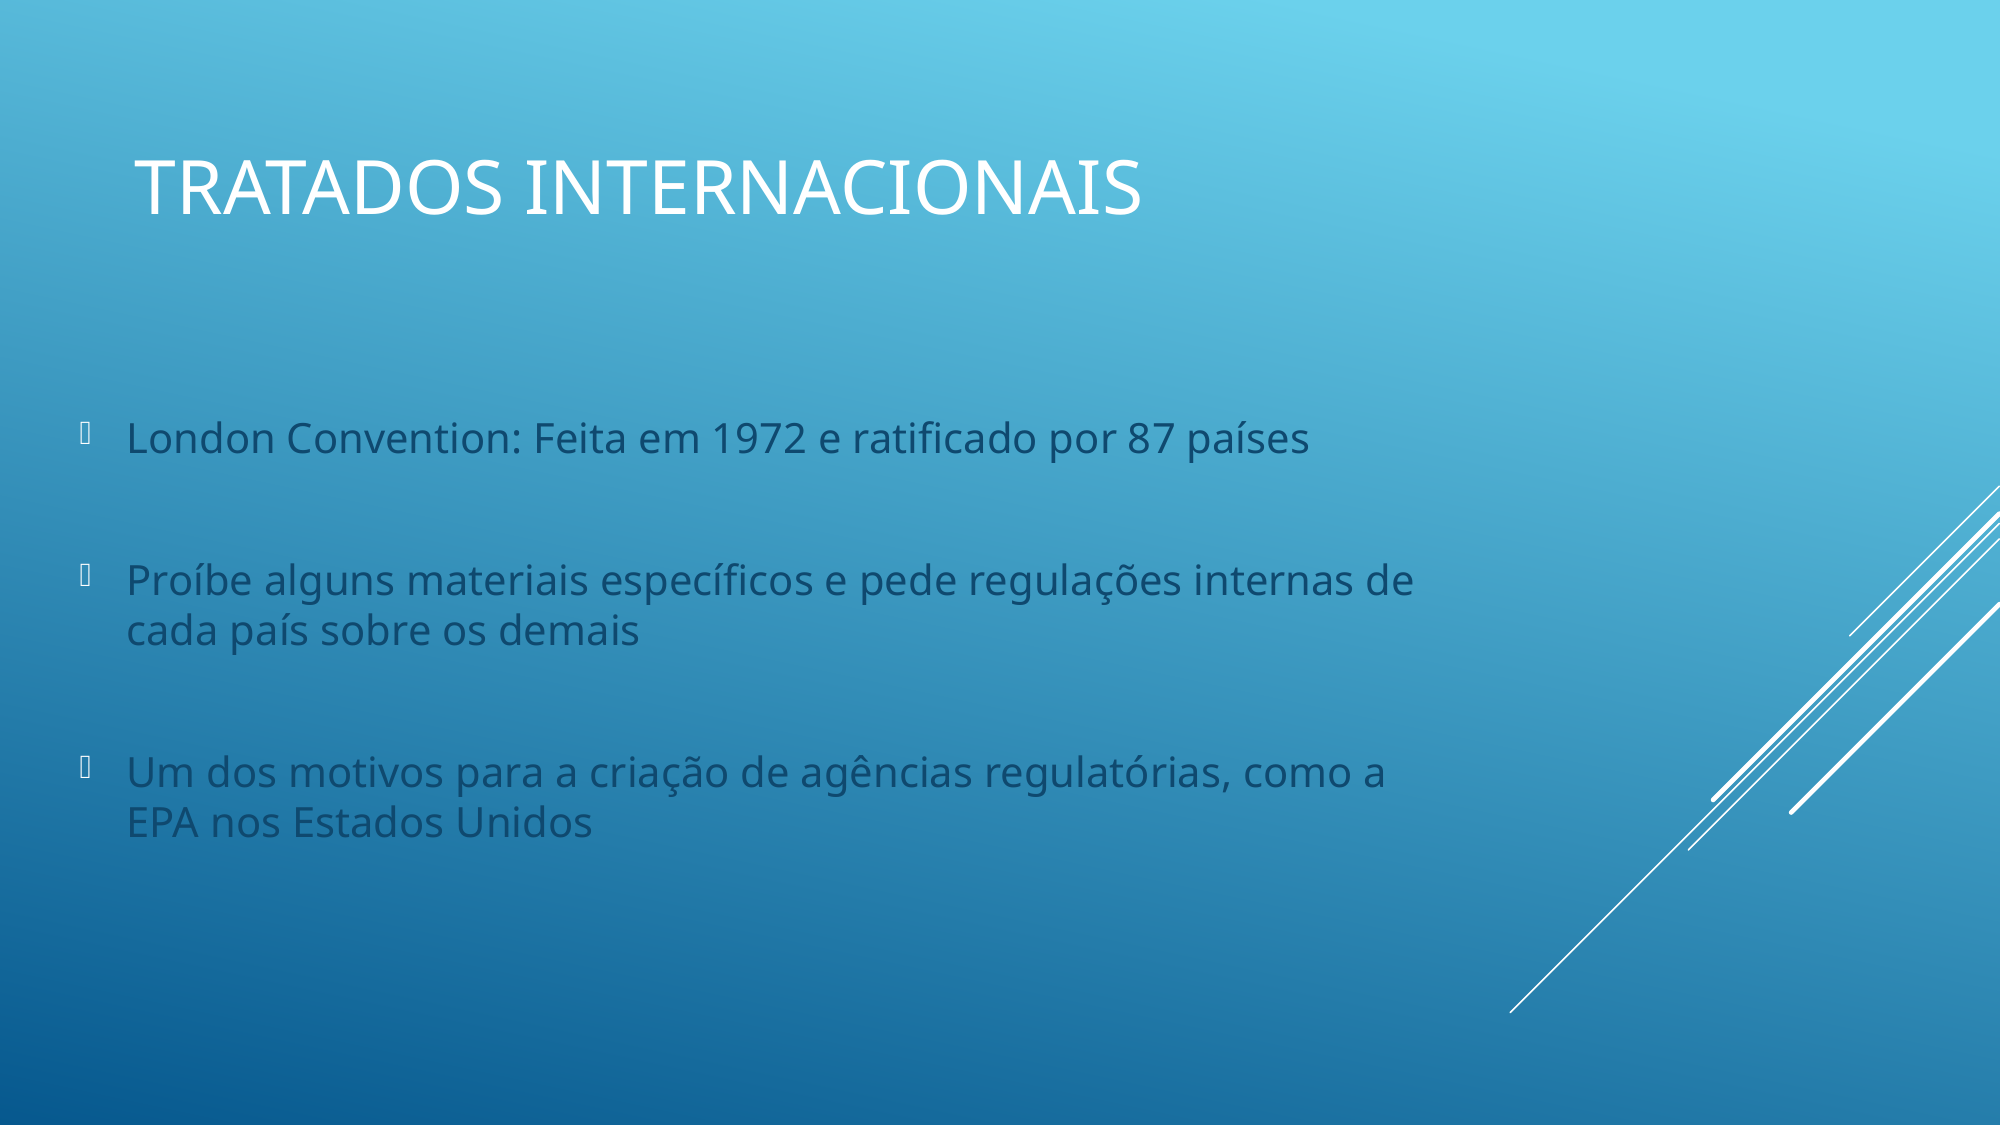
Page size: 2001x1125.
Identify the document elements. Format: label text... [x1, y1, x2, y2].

list London Convention: Feita em 1972 e ratificado por 87 países Proíbe alguns materiais específicos e pede regulações internas de cada país sobre os demais Um dos motivos para a criação de agências regulatórias, como a EPA nos Estados Unidos [64, 332, 1465, 926]
title Tratados internacionais [119, 60, 1520, 308]
